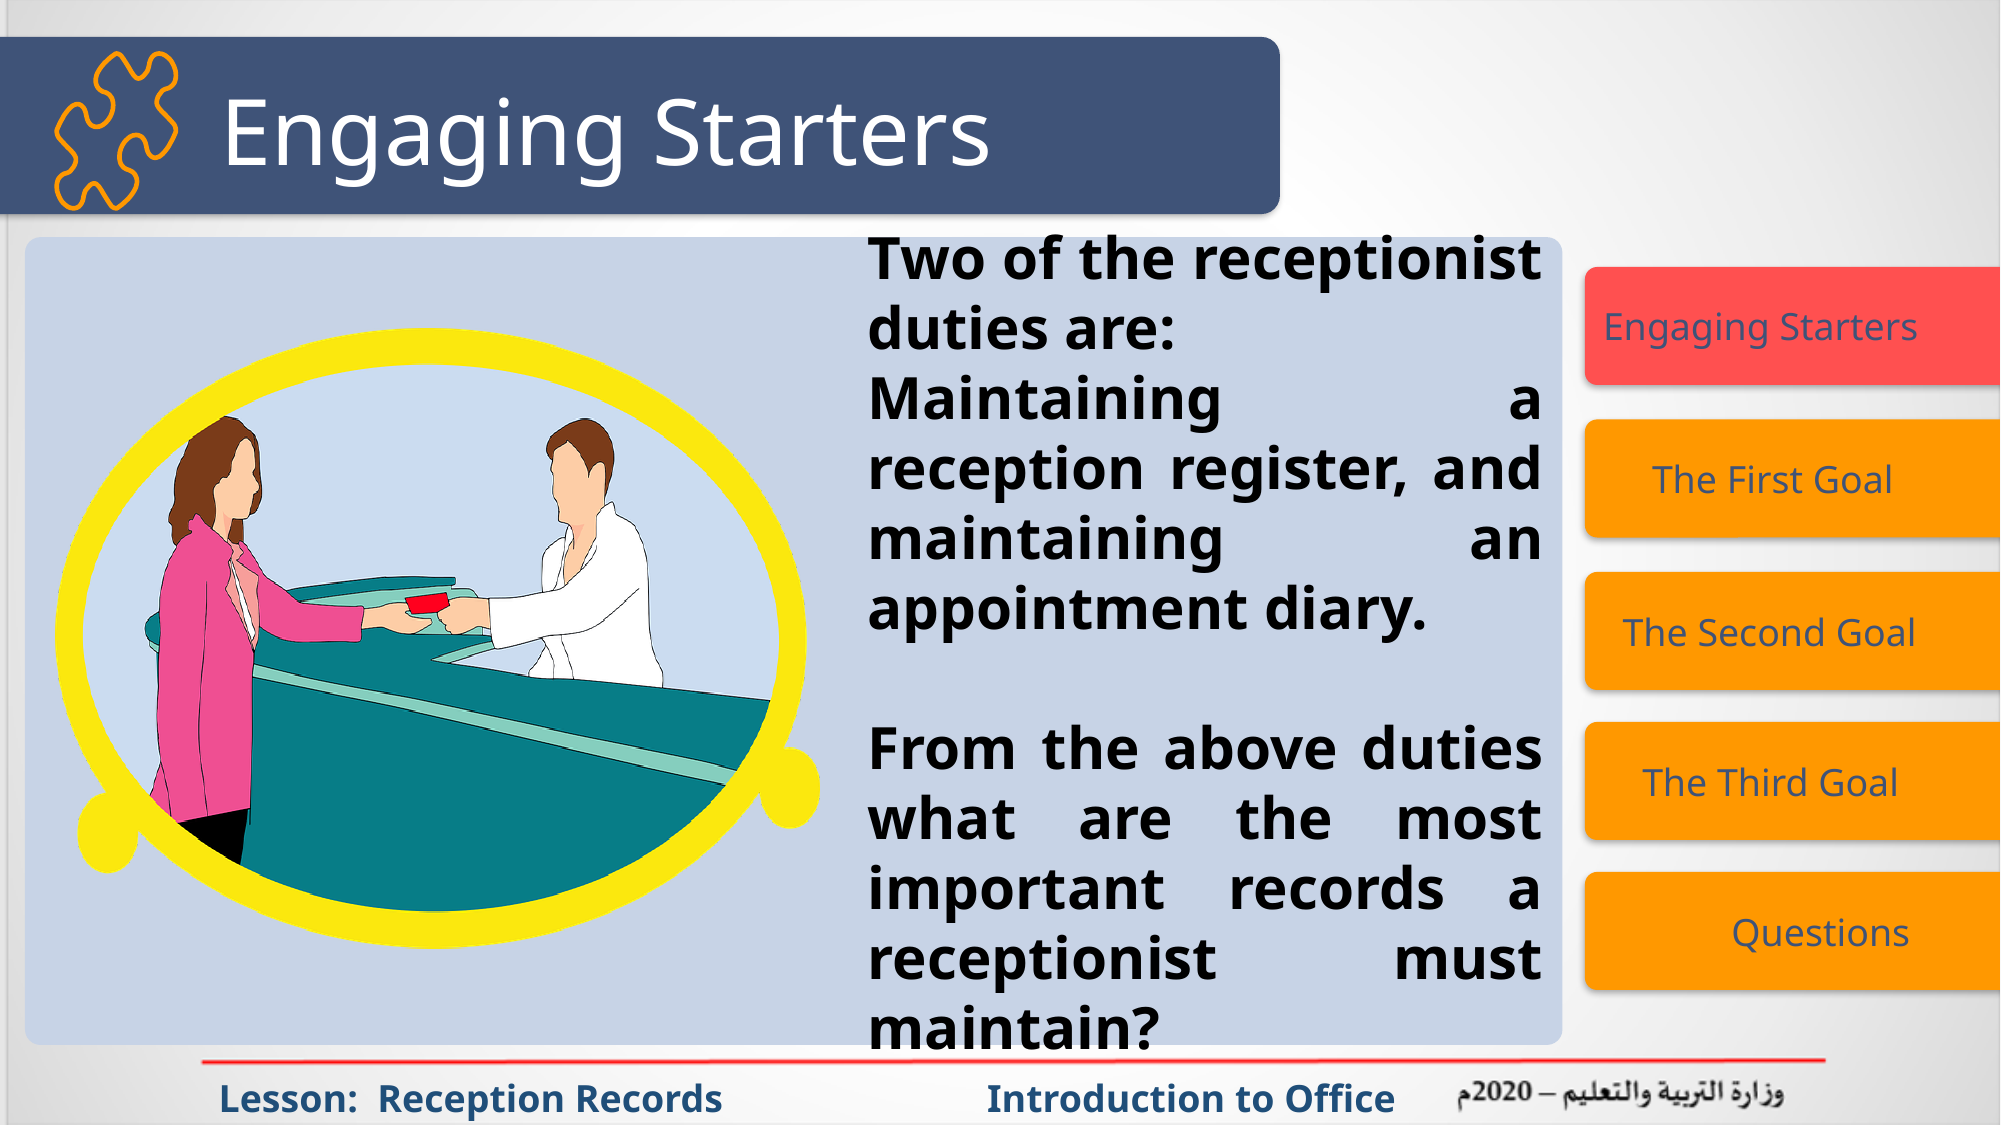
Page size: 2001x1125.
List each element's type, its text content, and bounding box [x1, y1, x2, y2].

text_box The Third Goal [1583, 720, 2000, 842]
picture [0, 0, 2001, 1125]
text_box Lesson: Reception Records Introduction to Office Management ادر 111 [203, 1067, 1471, 1125]
title Engaging Starters [205, 73, 1272, 199]
text_box The First Goal [1583, 418, 2000, 539]
text_box [0, 35, 1281, 216]
text_box Questions [1583, 870, 2000, 992]
text_box Engaging Starters [1583, 265, 2000, 387]
text_box Two of the receptionist duties are: Maintaining a reception register, and maintaining an appointment diary. From the above duties what are the most important records a receptionist must maintain? [23, 236, 1564, 1047]
text_box The Second Goal [1583, 570, 2000, 692]
